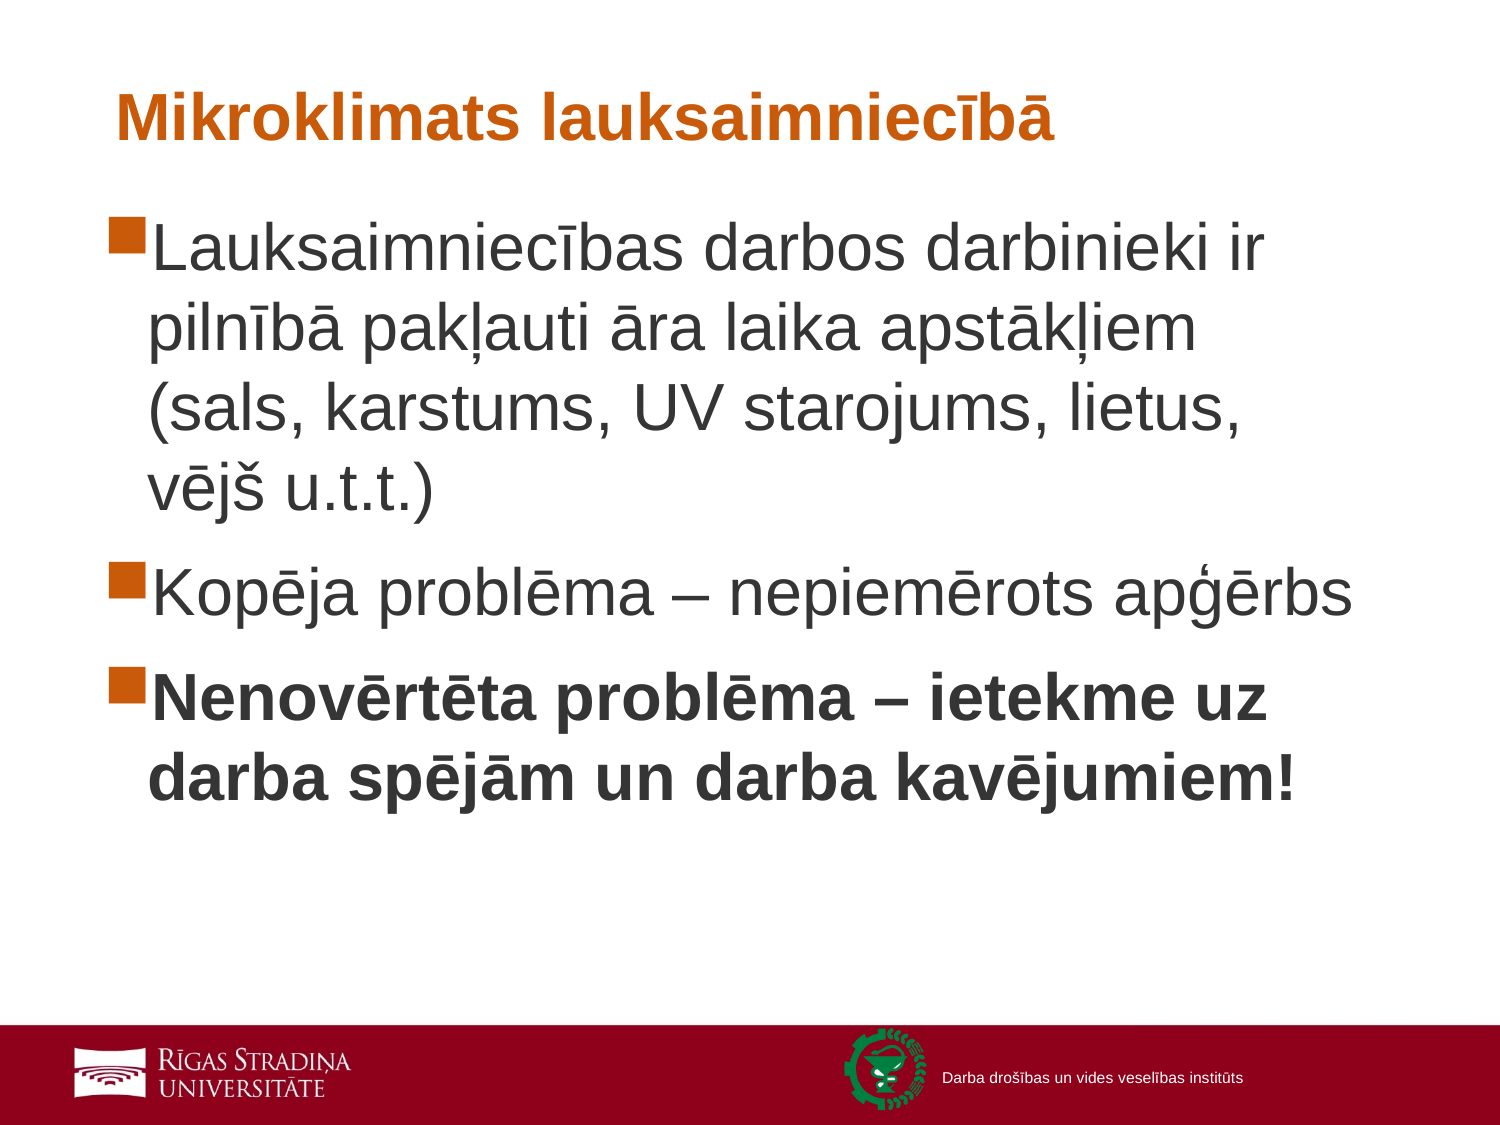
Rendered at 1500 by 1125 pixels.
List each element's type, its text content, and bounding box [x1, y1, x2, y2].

list Lauksaimniecības darbos darbinieki ir pilnībā pakļauti āra laika apstākļiem (sals, karstums, UV starojums, lietus, vējš u.t.t.) Kopēja problēma – nepiemērots apģērbs Nenovērtēta problēma – ietekme uz darba spējām un darba kavējumiem! [88, 196, 1378, 1017]
title Mikroklimats lauksaimniecībā [100, 30, 1378, 208]
picture [0, 0, 1500, 1125]
